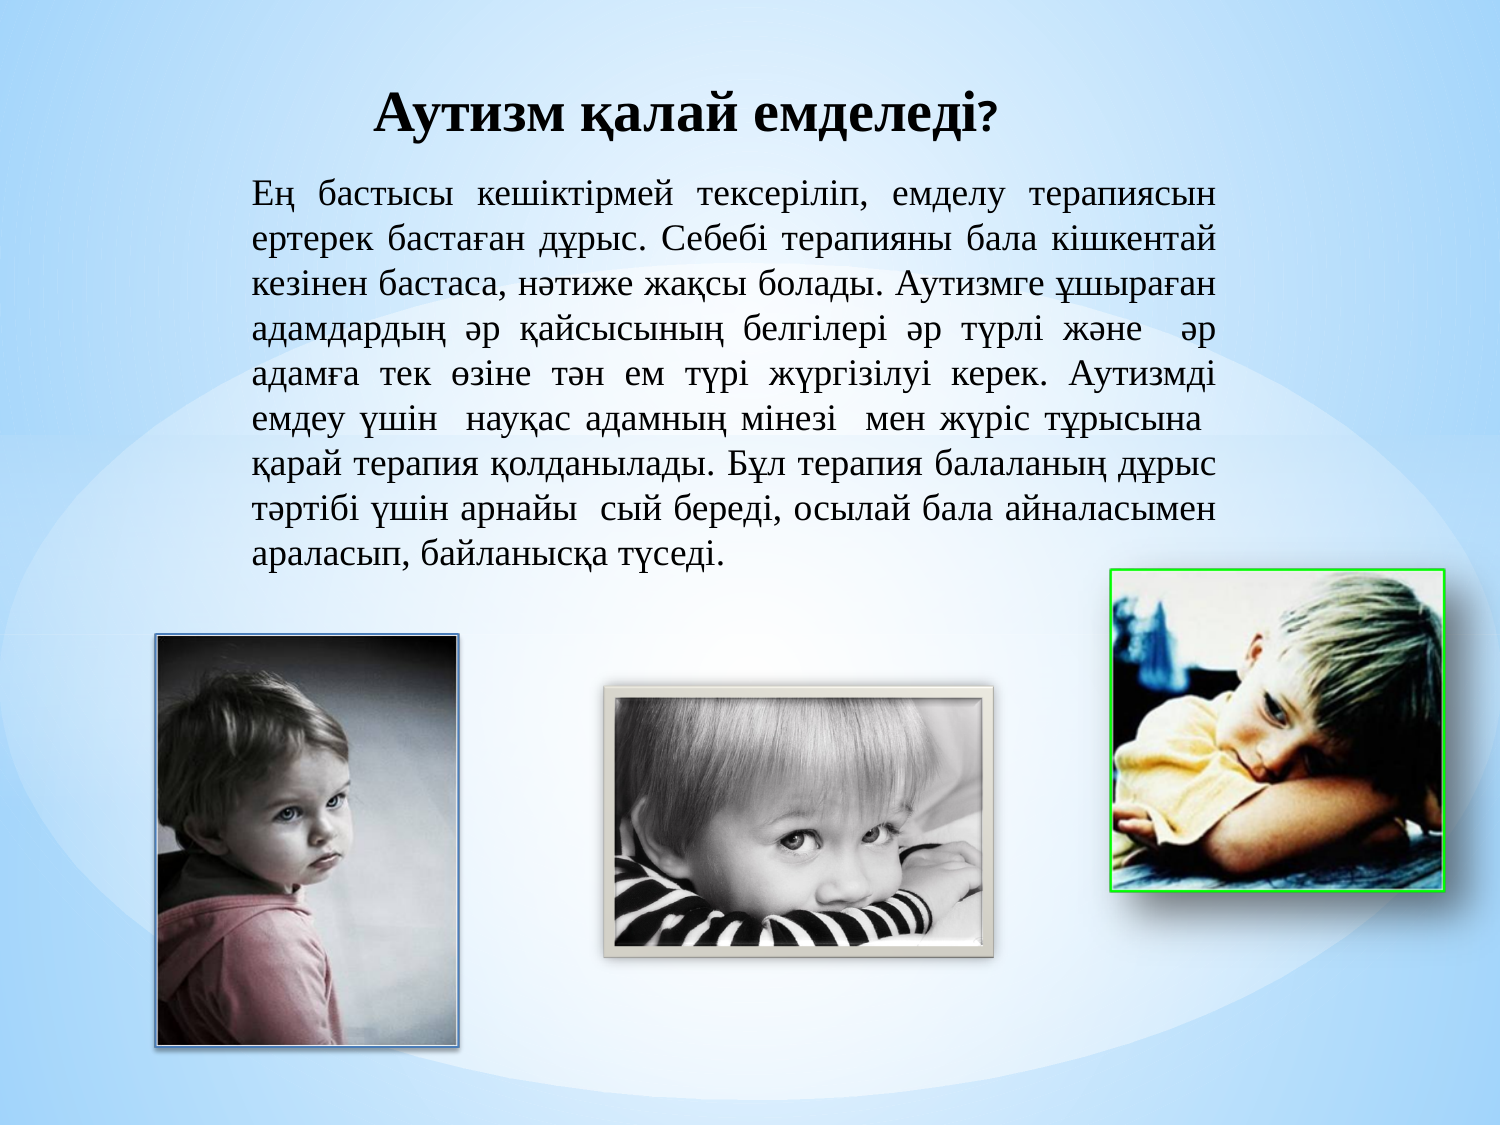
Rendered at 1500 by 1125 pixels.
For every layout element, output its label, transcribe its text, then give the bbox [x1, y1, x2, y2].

picture [1068, 526, 1500, 977]
text_box Аутизм қалай емделеді? [358, 65, 1112, 151]
picture [584, 665, 1012, 977]
text_box Ең бастысы кешіктірмей тексеріліп, емделу терапиясын ертерек бастаған дұрыс. Себебі терапияны бала кішкентай кезінен бастаса, нәтиже жақсы болады. Аутизмге ұшыраған адамдардың әр қайсысының белгілері әр түрлі және әр адамға тек өзіне тән ем түрі жүргізілуі керек. Аутизмді емдеу үшін науқас адамның мінезі мен жүріс тұрысына қарай терапия қолданылады. Бұл терапия балаланың дұрыс тәртібі үшін арнайы сый береді, осылай бала айналасымен араласып, байланысқа түседі. [236, 160, 1233, 626]
picture [147, 630, 467, 1059]
